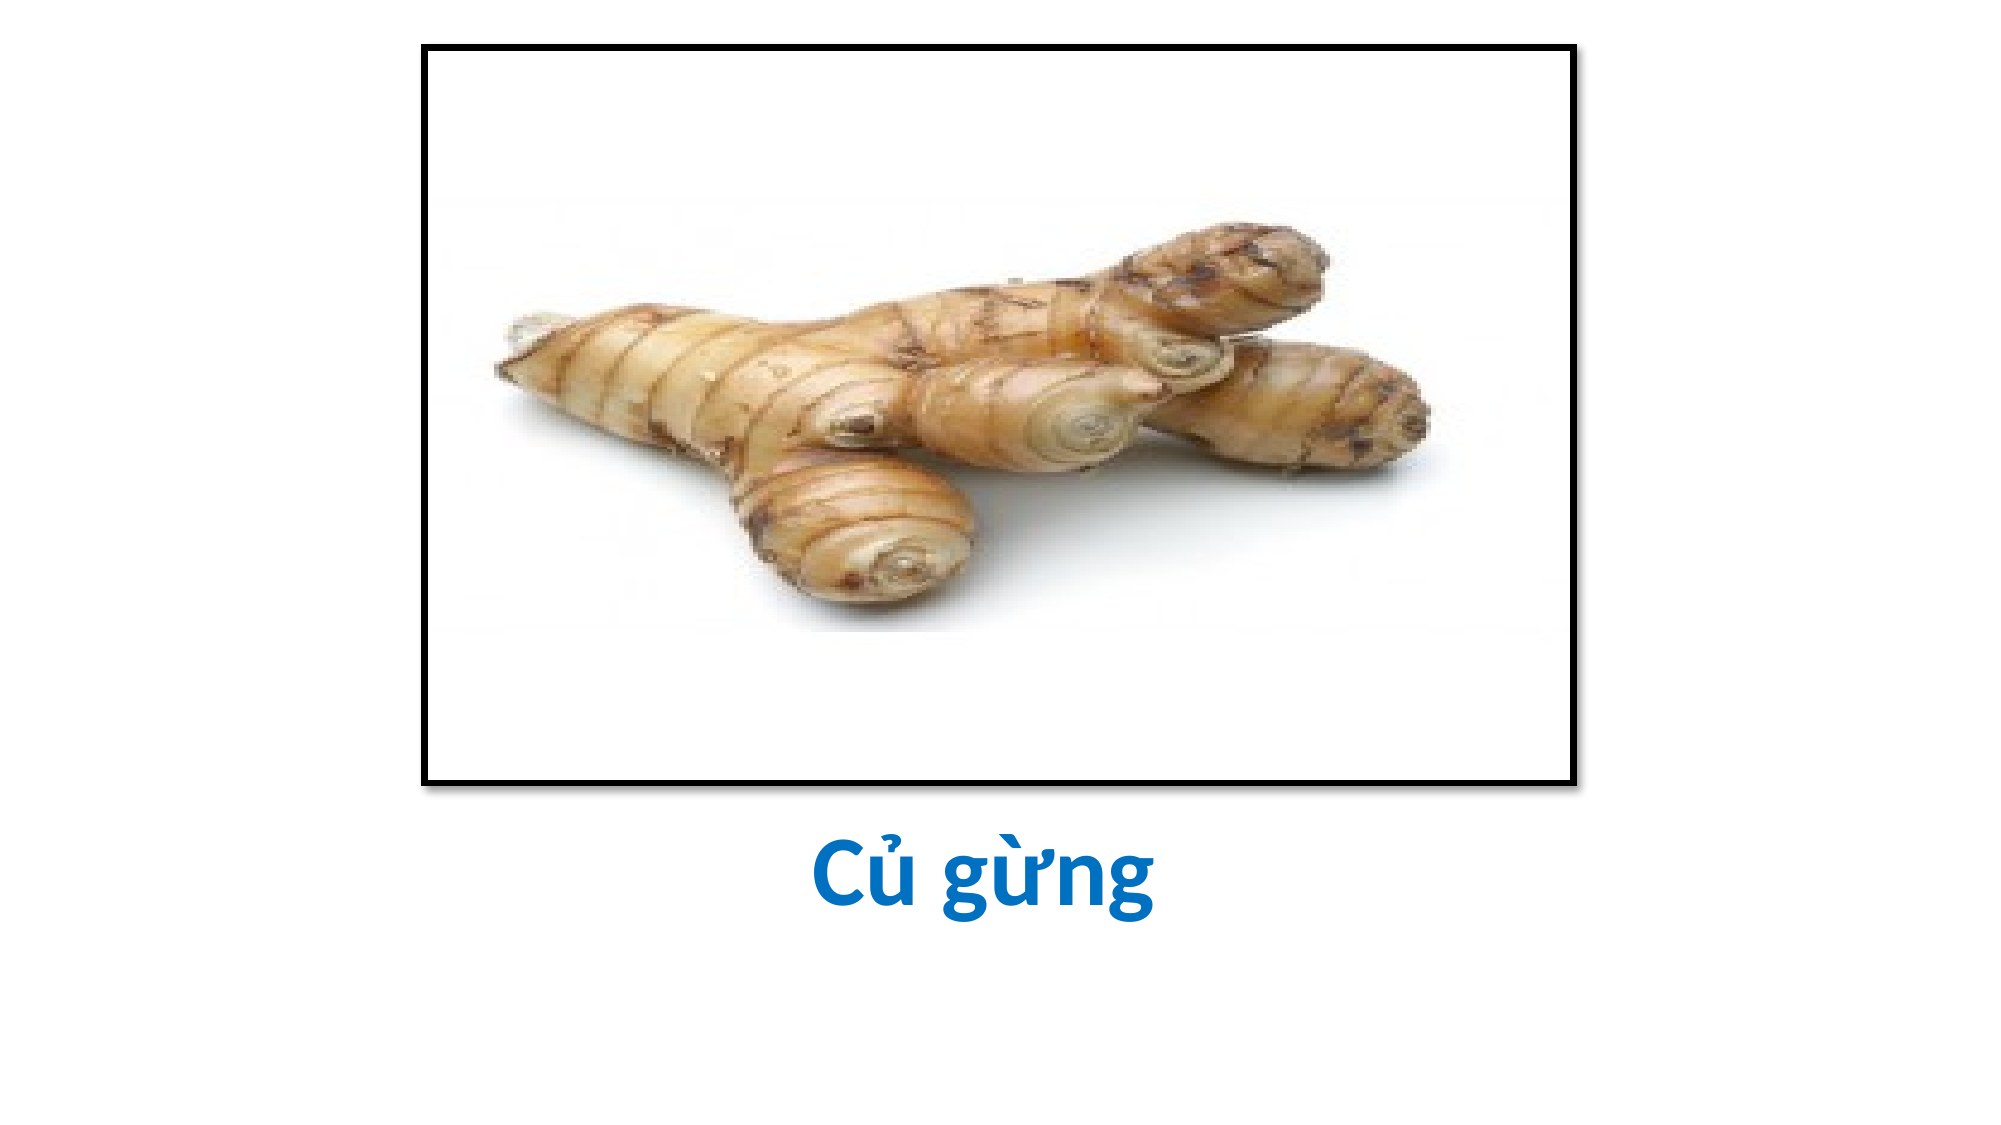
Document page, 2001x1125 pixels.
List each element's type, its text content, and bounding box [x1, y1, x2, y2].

picture [427, 50, 1571, 781]
list Củ gừng [797, 811, 1364, 1058]
